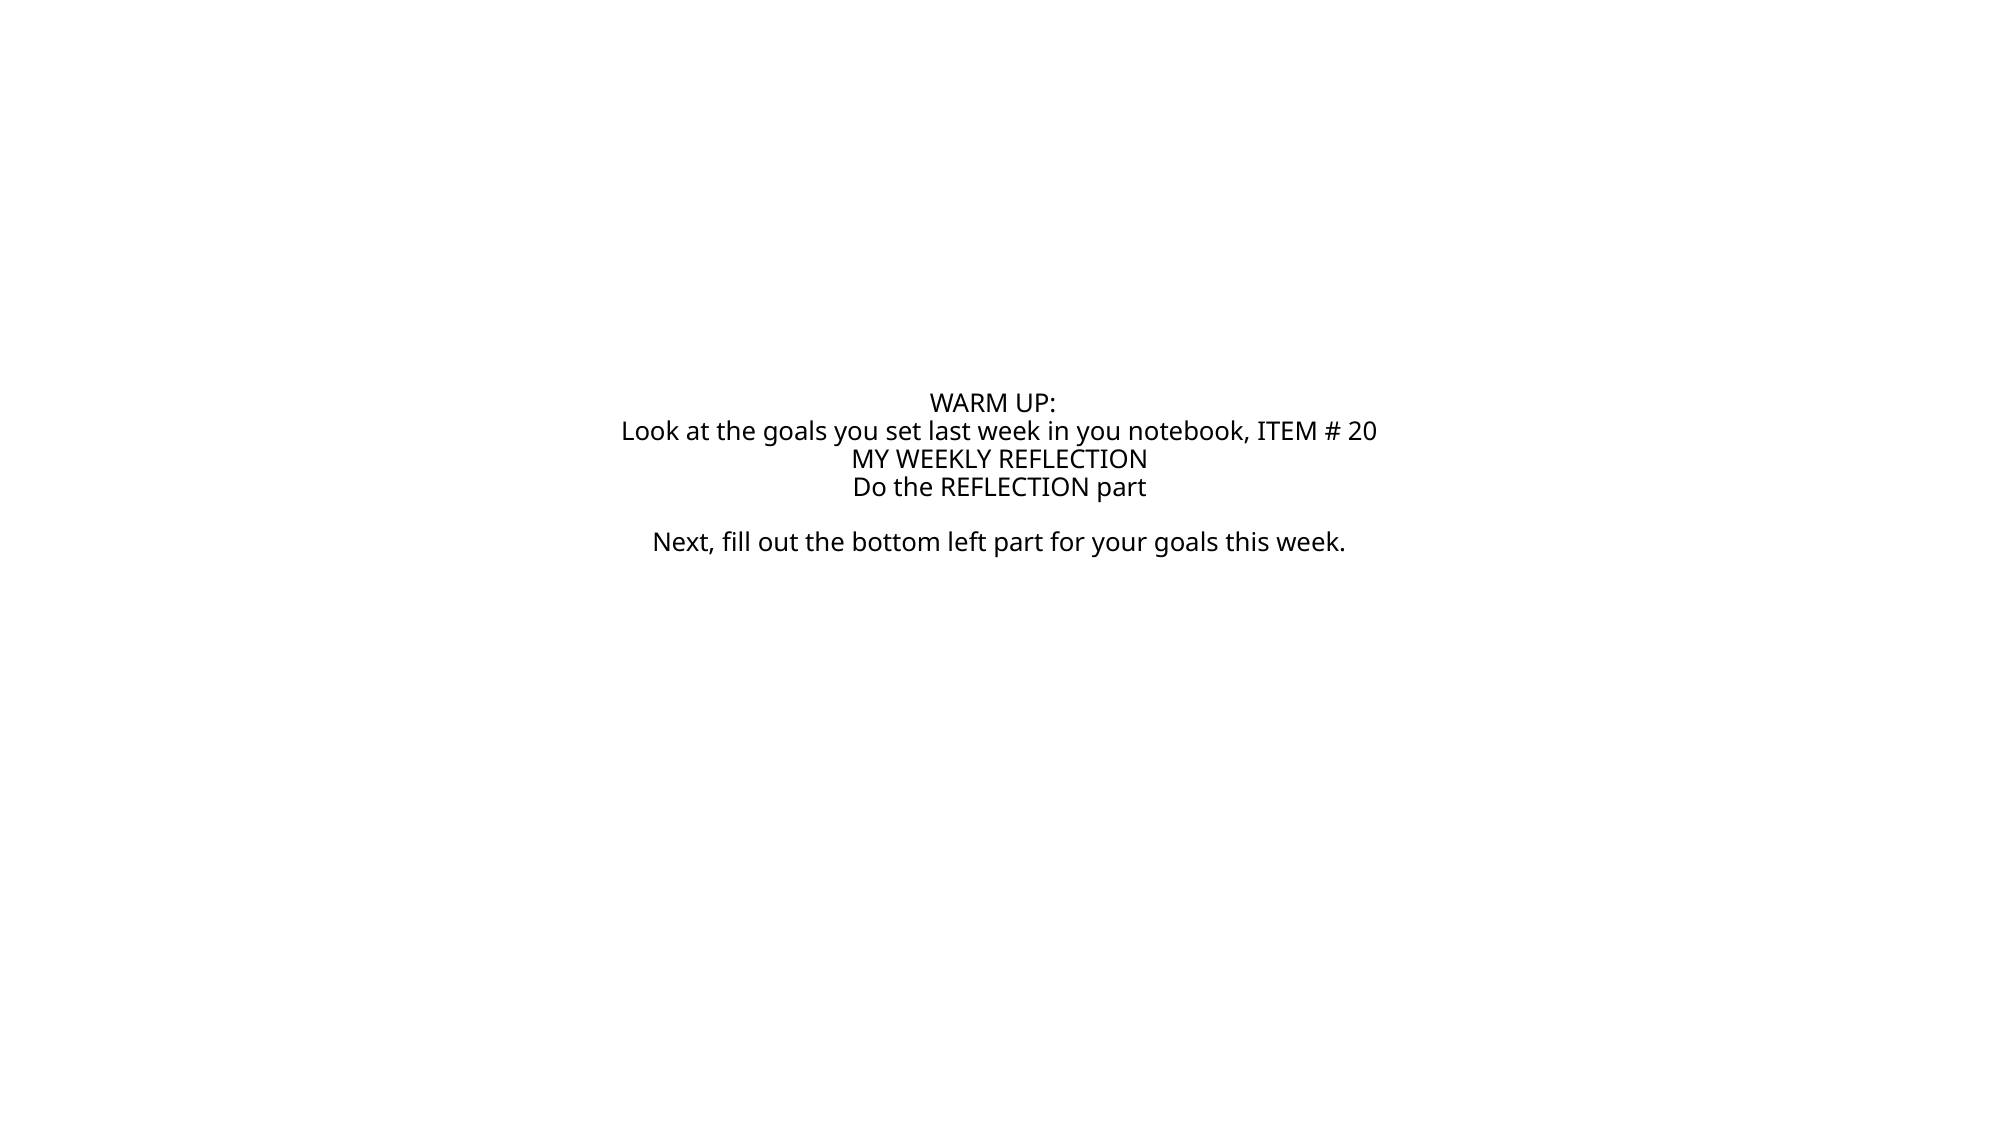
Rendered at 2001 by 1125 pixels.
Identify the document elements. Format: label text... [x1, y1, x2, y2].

title WARM UP: Look at the goals you set last week in you notebook, ITEM # 20 MY WEEKLY REFLECTION Do the REFLECTION part Next, fill out the bottom left part for your goals this week. [249, 184, 1750, 576]
